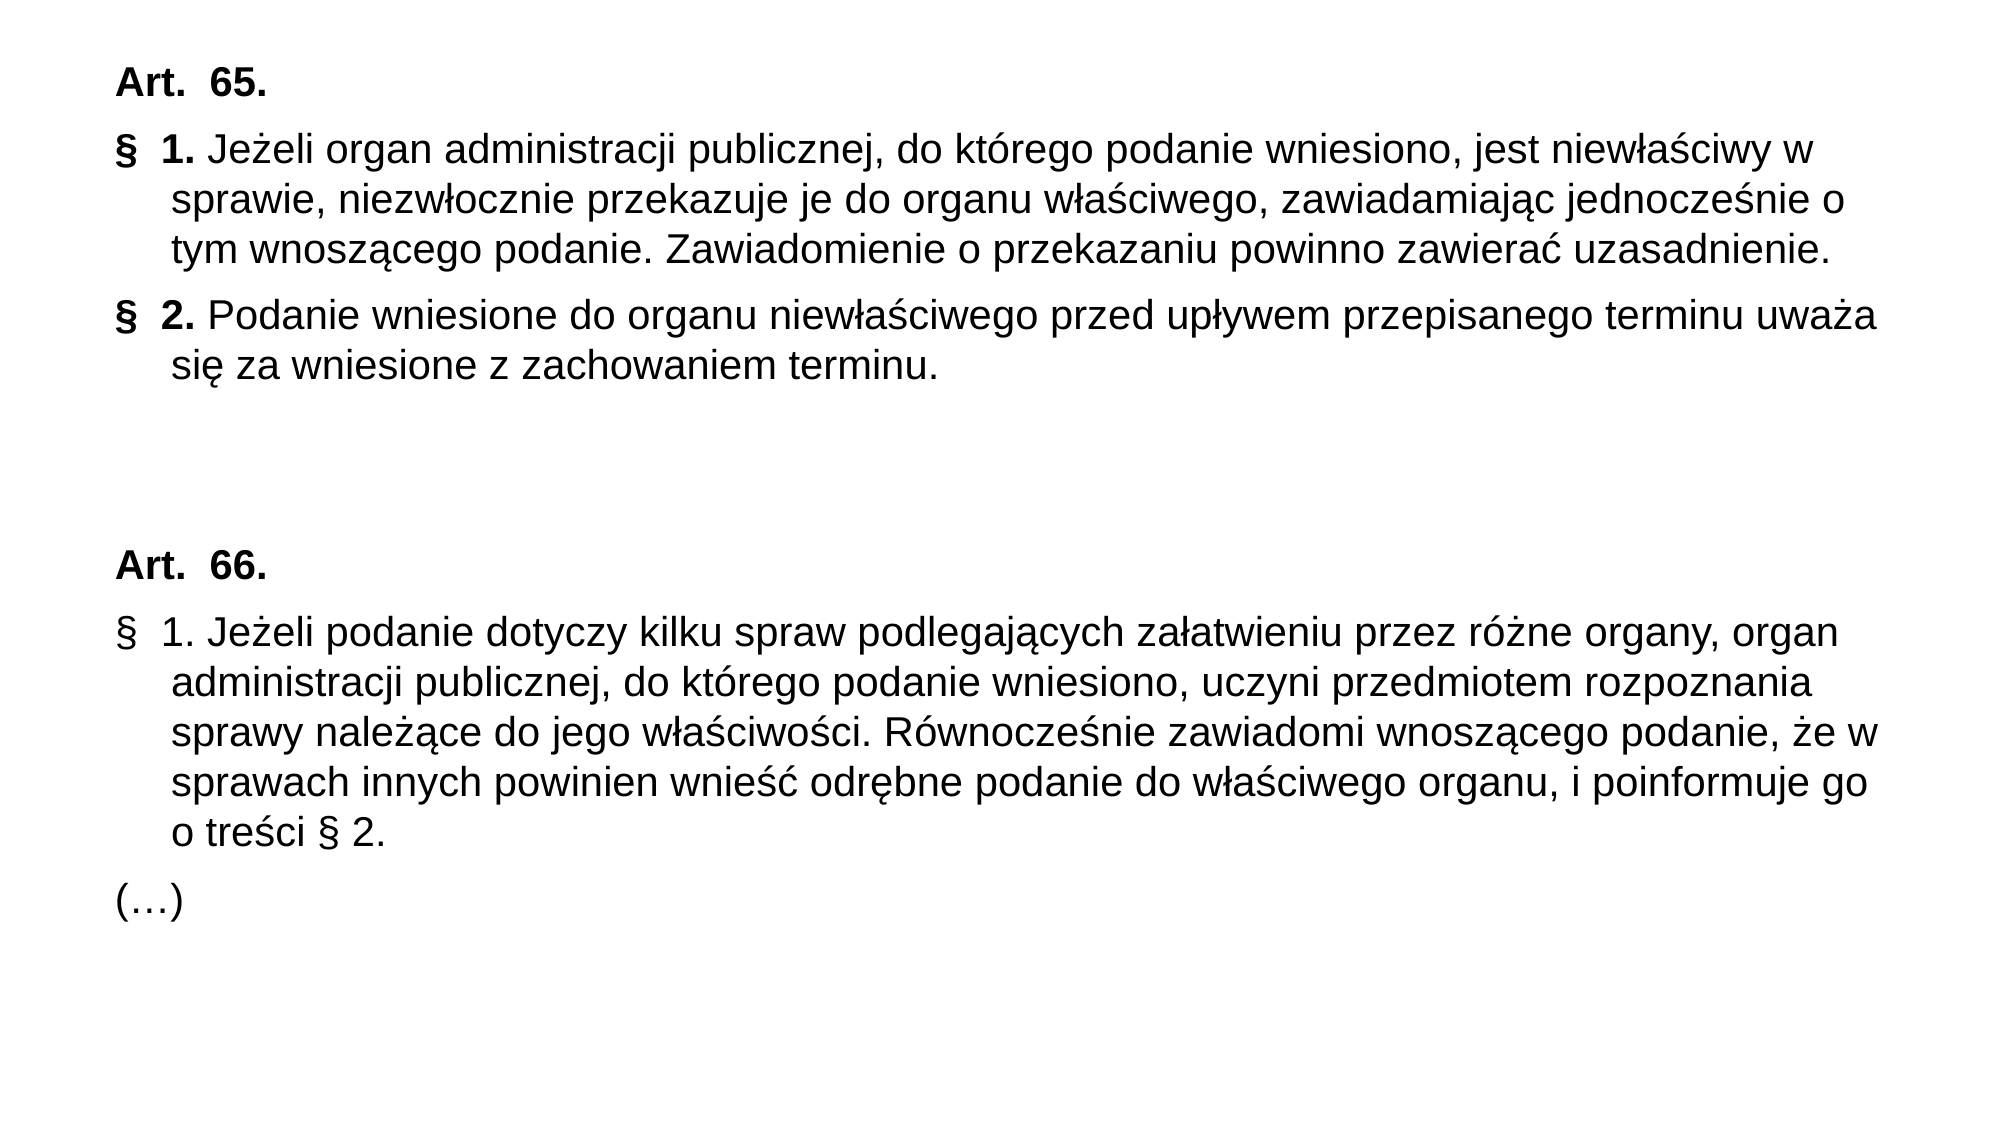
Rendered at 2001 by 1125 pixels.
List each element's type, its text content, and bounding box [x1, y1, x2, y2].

list Art. 65. § 1. Jeżeli organ administracji publicznej, do którego podanie wniesiono, jest niewłaściwy w sprawie, niezwłocznie przekazuje je do organu właściwego, zawiadamiając jednocześnie o tym wnoszącego podanie. Zawiadomienie o przekazaniu powinno zawierać uzasadnienie. § 2. Podanie wniesione do organu niewłaściwego przed upływem przepisanego terminu uważa się za wniesione z zachowaniem terminu. Art. 66. § 1. Jeżeli podanie dotyczy kilku spraw podlegających załatwieniu przez różne organy, organ administracji publicznej, do którego podanie wniesiono, uczyni przedmiotem rozpoznania sprawy należące do jego właściwości. Równocześnie zawiadomi wnoszącego podanie, że w sprawach innych powinien wnieść odrębne podanie do właściwego organu, i poinformuje go o treści § 2. (…) [99, 47, 1898, 1003]
